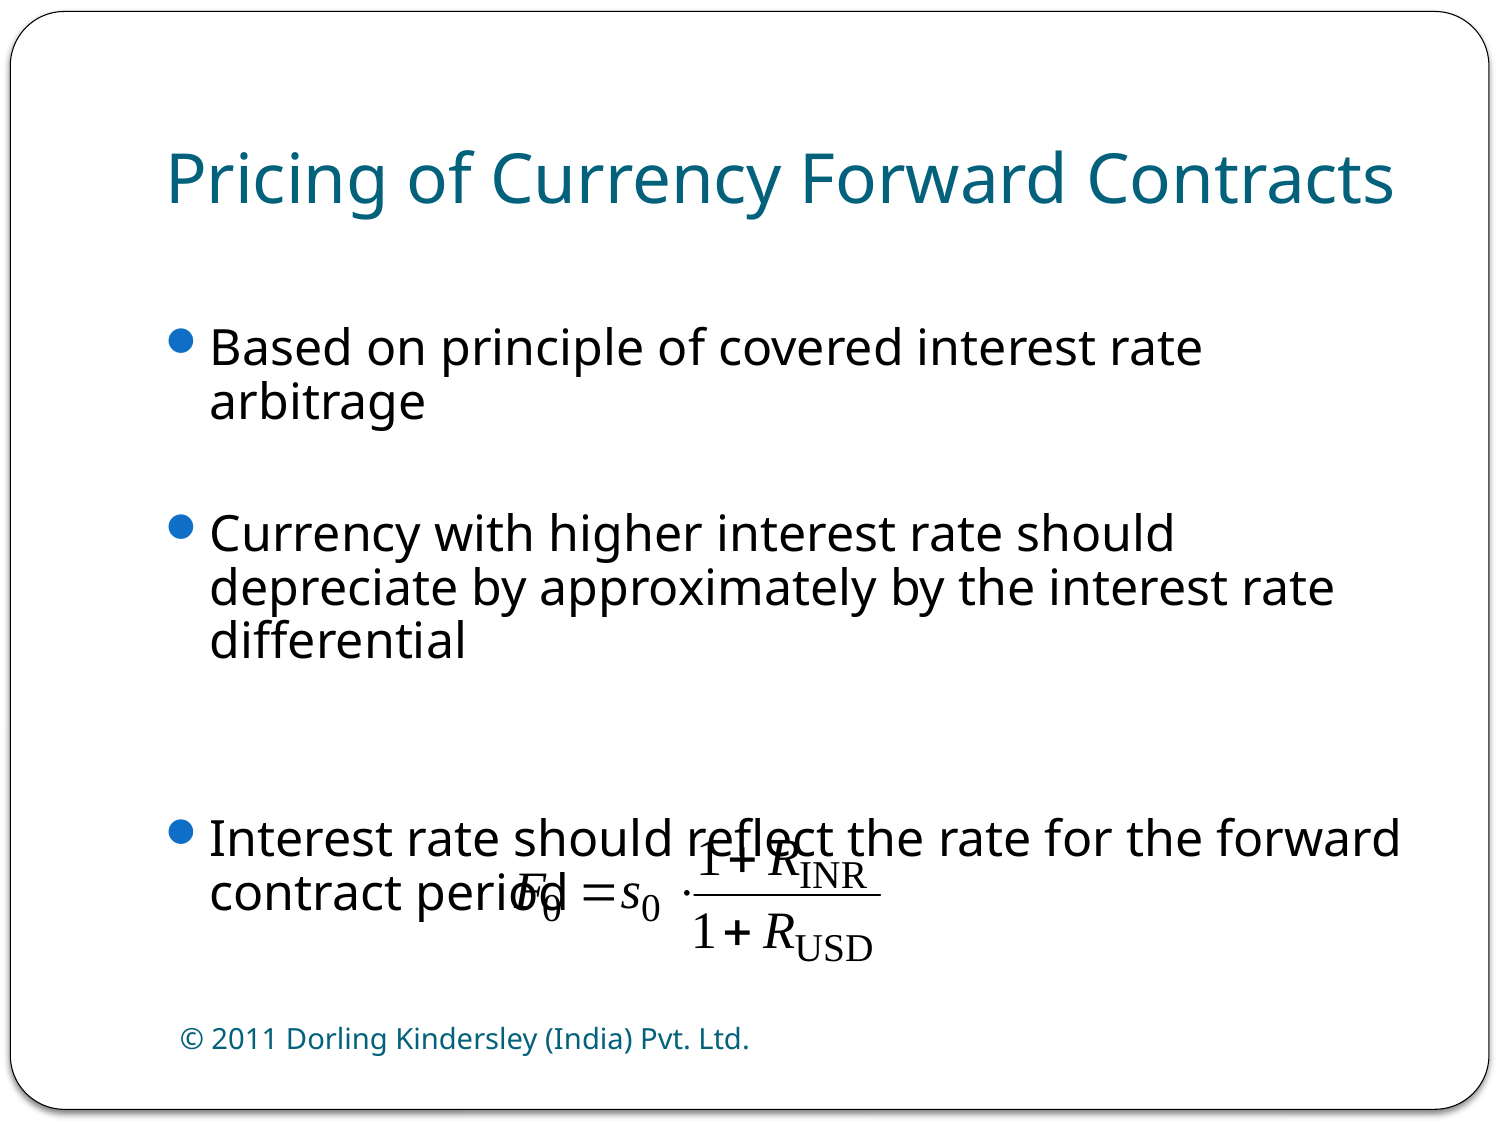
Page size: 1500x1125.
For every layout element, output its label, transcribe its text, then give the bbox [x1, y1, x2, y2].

list Based on principle of covered interest rate arbitrage Currency with higher interest rate should depreciate by approximately by the interest rate differential Interest rate should reflect the rate for the forward contract period [149, 237, 1426, 988]
footer © 2011 Dorling Kindersley (India) Pvt. Ltd. [149, 1012, 788, 1091]
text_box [506, 826, 888, 971]
title Pricing of Currency Forward Contracts [149, 44, 1426, 233]
